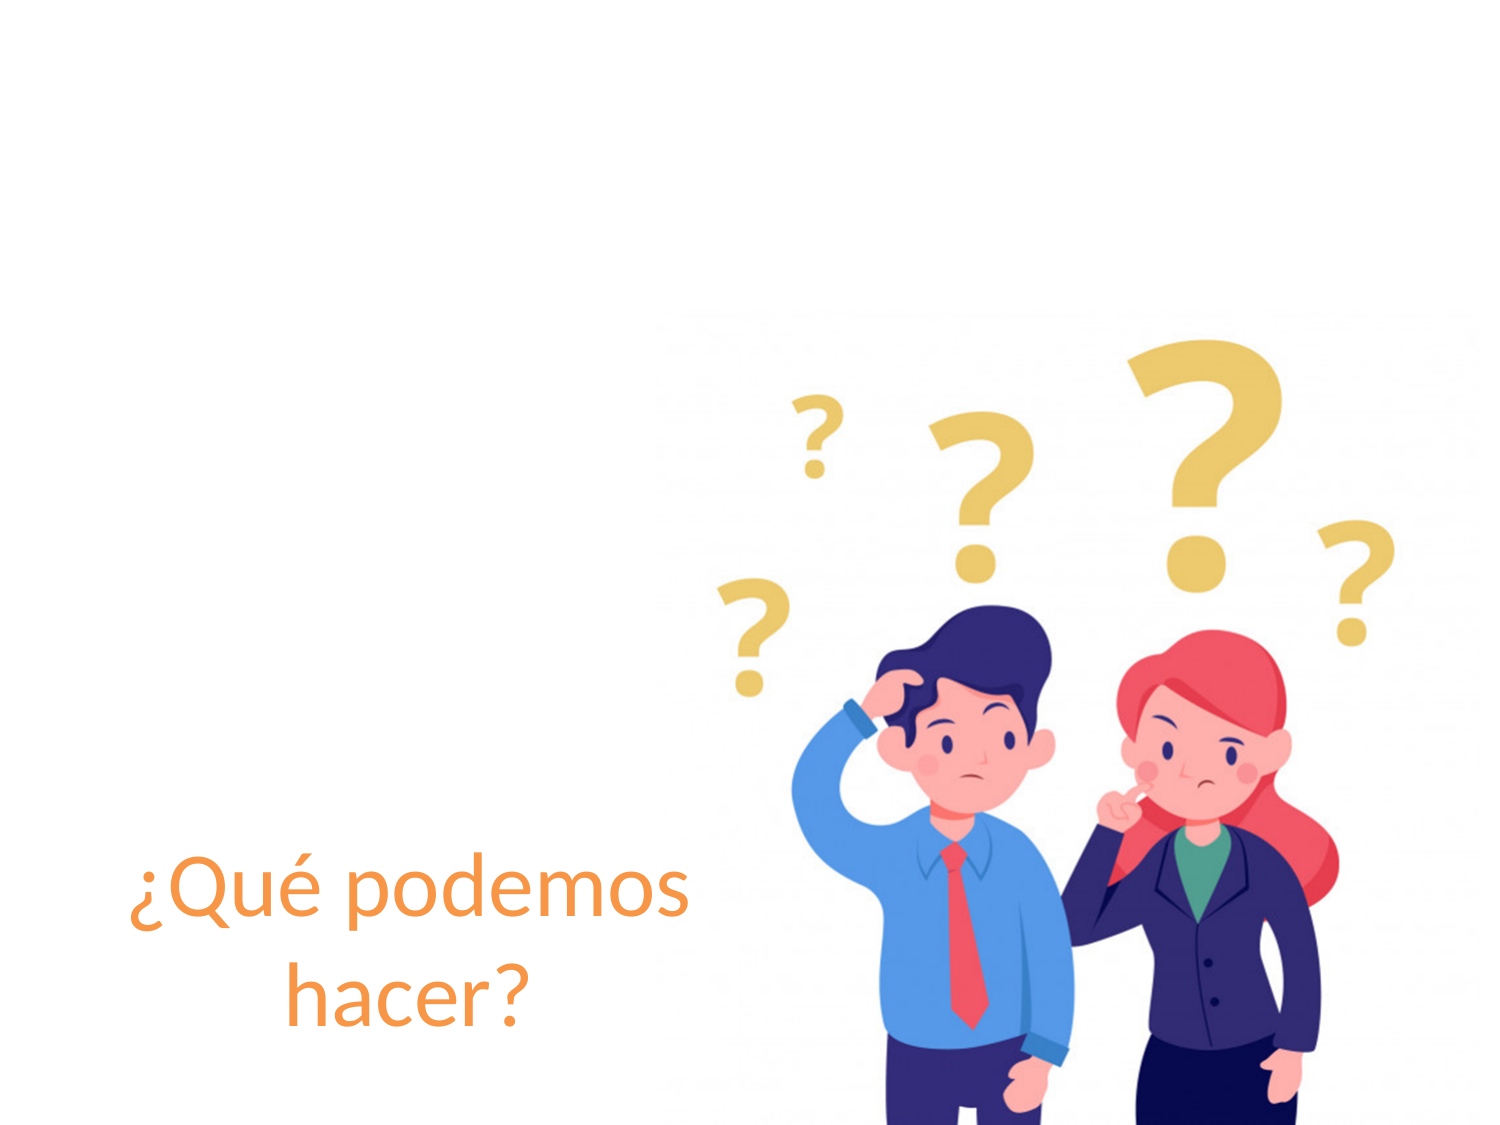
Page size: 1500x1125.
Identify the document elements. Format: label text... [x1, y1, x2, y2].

picture [655, 301, 1480, 1125]
text_box ¿Qué podemos hacer? [88, 810, 650, 1059]
